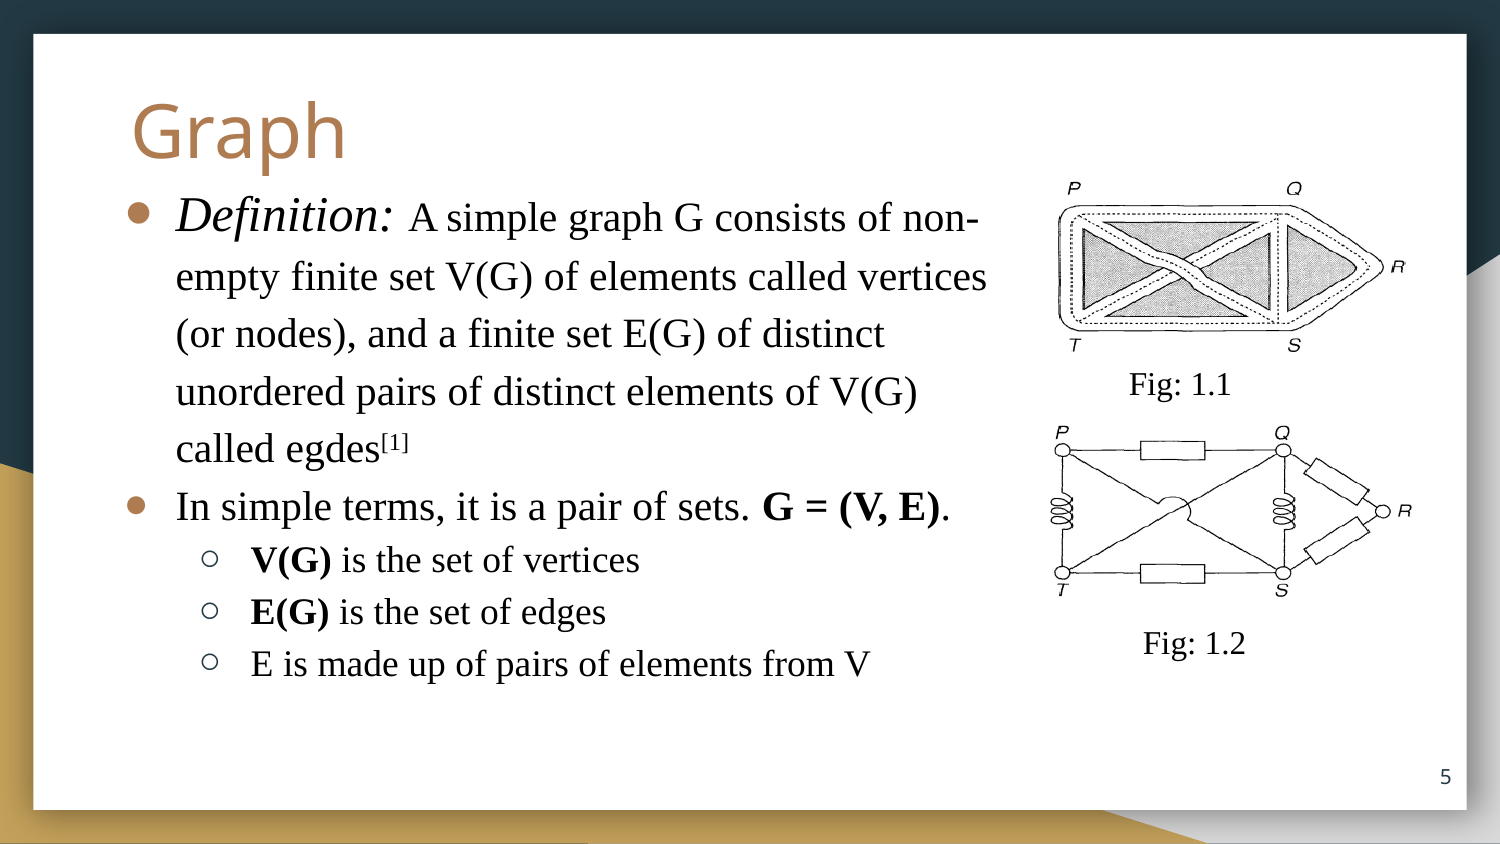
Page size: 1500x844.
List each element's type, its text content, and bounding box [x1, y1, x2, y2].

picture [1023, 180, 1419, 600]
text_box Fig: 1.2 [1127, 608, 1309, 688]
title Graph [115, 68, 617, 157]
slide_number 5 [1376, 745, 1467, 810]
list Definition: A simple graph G consists of non-empty finite set V(G) of elements called vertices (or nodes), and a finite set E(G) of distinct unordered pairs of distinct elements of V(G) called egdes[1] In simple terms, it is a pair of sets. G = (V, E). V(G) is the set of vertices E(G) is the set of edges E is made up of pairs of elements from V [85, 157, 1024, 777]
